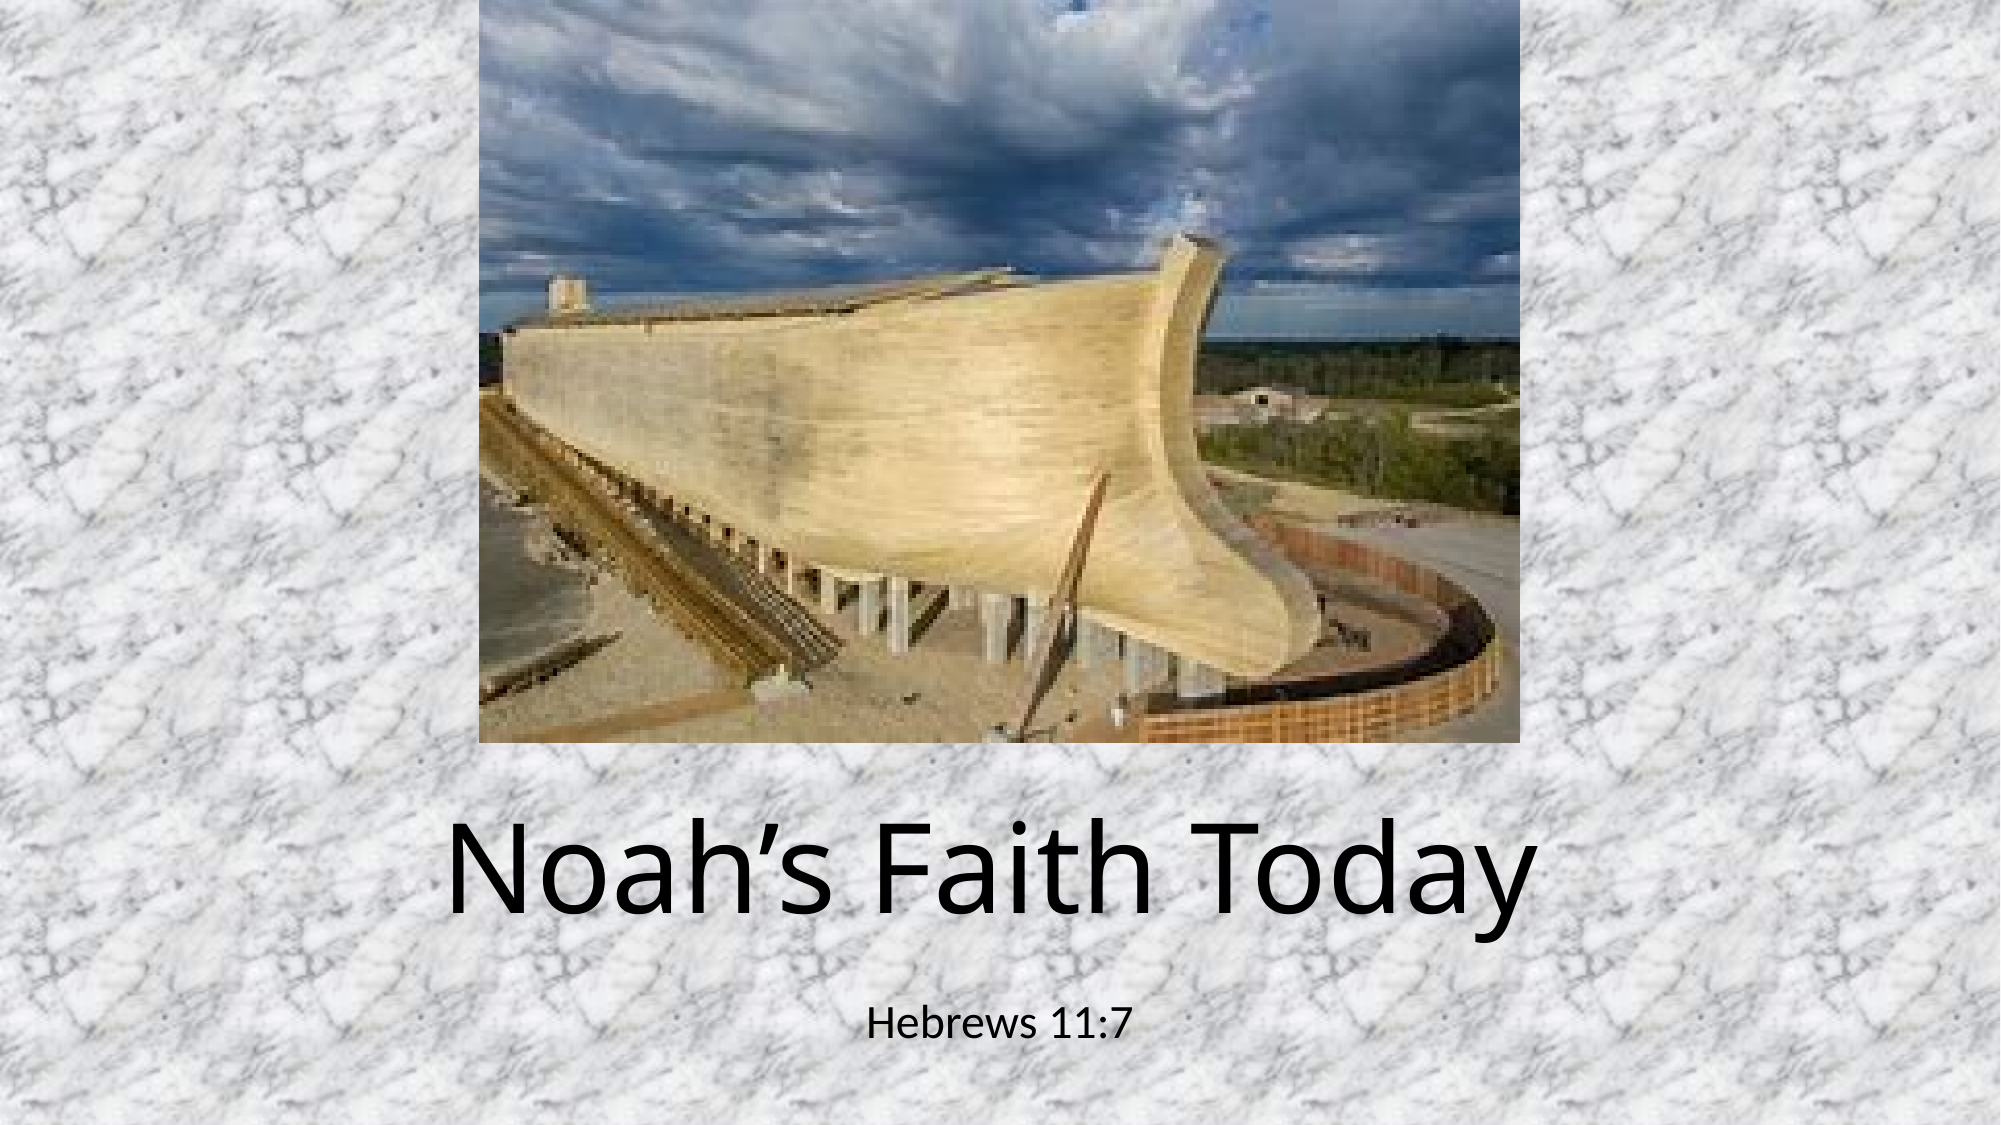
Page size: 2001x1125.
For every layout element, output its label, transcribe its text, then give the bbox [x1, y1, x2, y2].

picture [0, 0, 2001, 1125]
subtitle Hebrews 11:7 [249, 989, 1750, 1057]
title Noah’s Faith Today [240, 783, 1741, 949]
